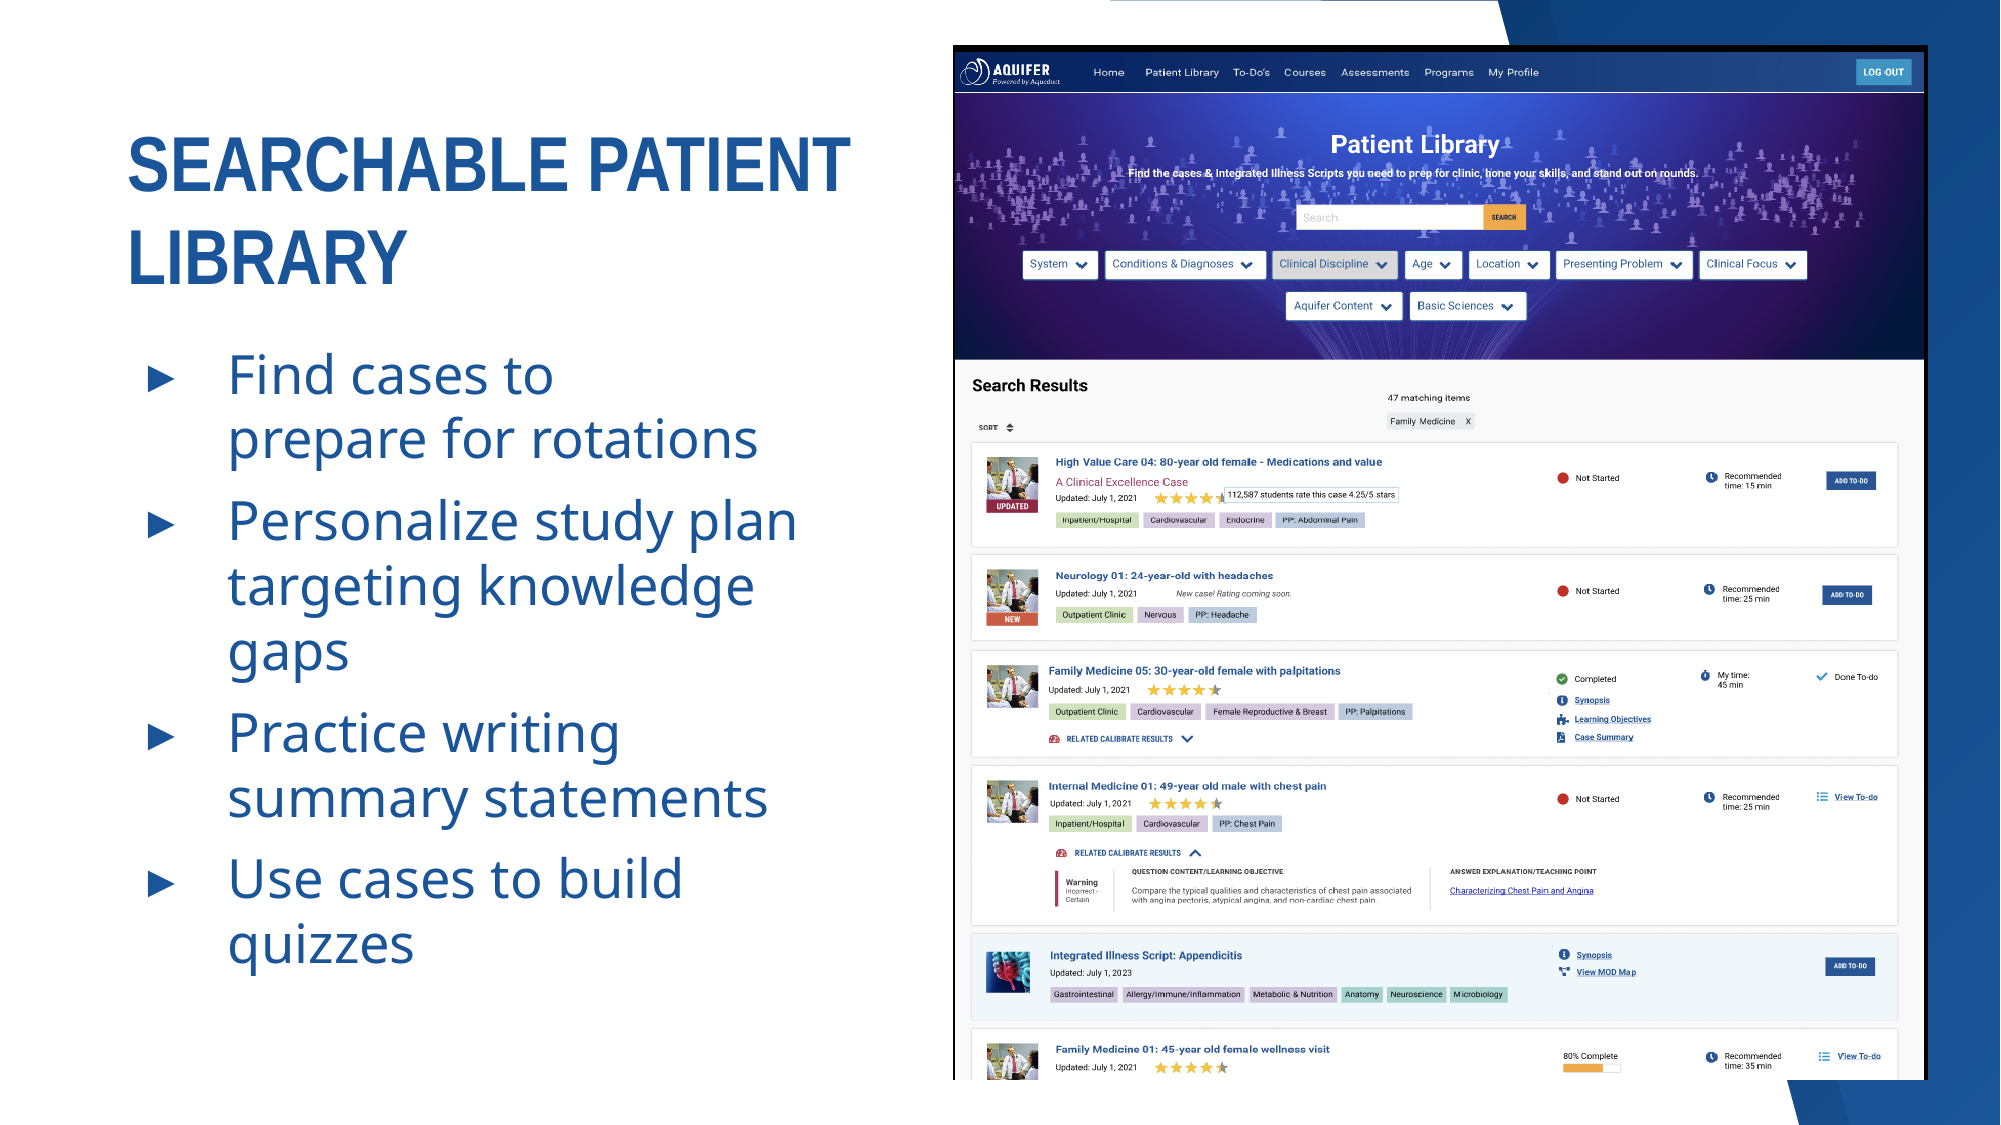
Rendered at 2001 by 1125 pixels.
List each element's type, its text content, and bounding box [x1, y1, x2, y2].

list Find cases to prepare for rotations Personalize study plan targeting knowledge gaps Practice writing summary statements Use cases to build quizzes [112, 324, 874, 1043]
picture [953, 45, 1928, 1080]
title SEARCHABLE PATIENT LIBRARY [112, 209, 874, 316]
